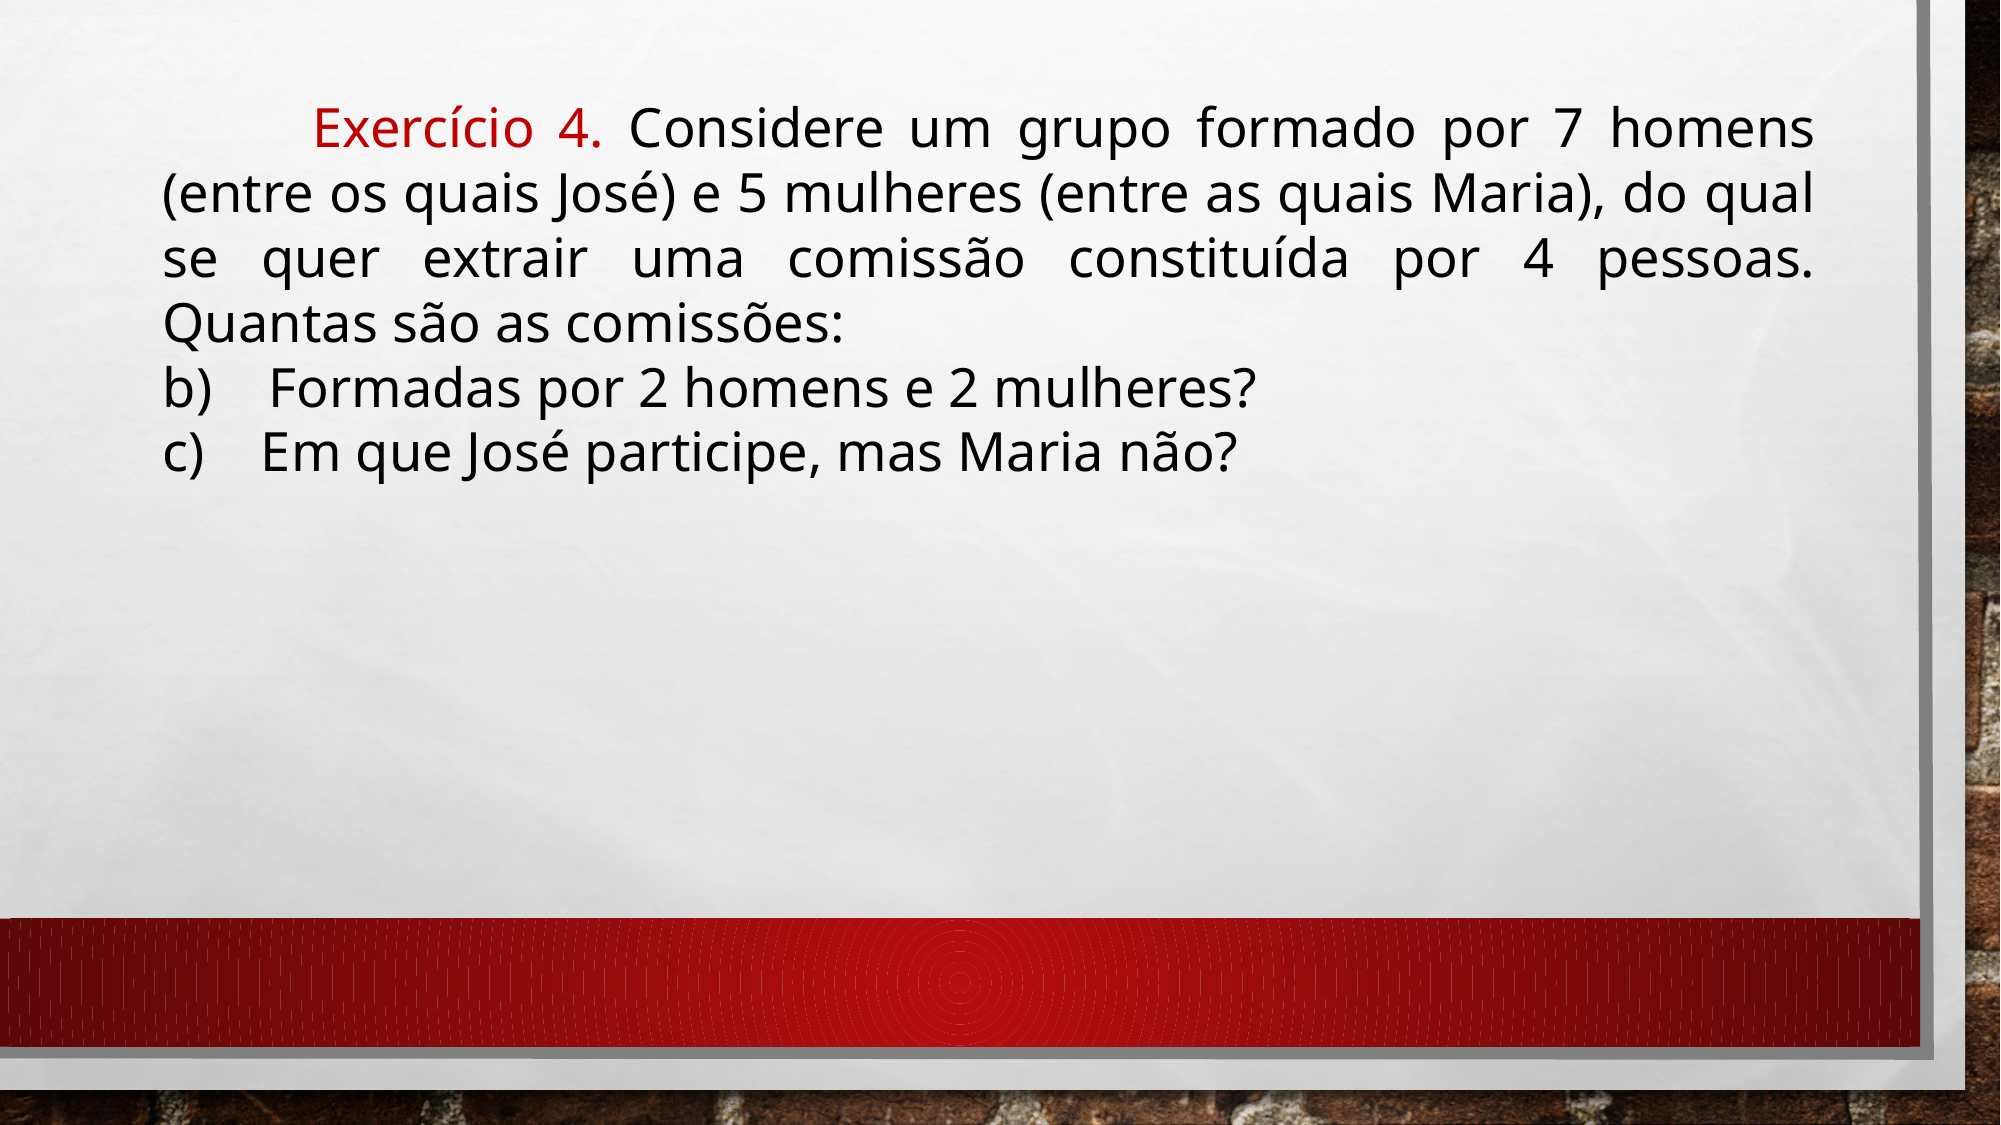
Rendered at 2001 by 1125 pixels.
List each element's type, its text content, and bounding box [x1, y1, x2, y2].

text_box Exercício 4. Considere um grupo formado por 7 homens (entre os quais José) e 5 mulheres (entre as quais Maria), do qual se quer extrair uma comissão constituída por 4 pessoas. Quantas são as comissões: b) Formadas por 2 homens e 2 mulheres? c) Em que José participe, mas Maria não? [147, 85, 1833, 621]
picture [0, 0, 2000, 1125]
